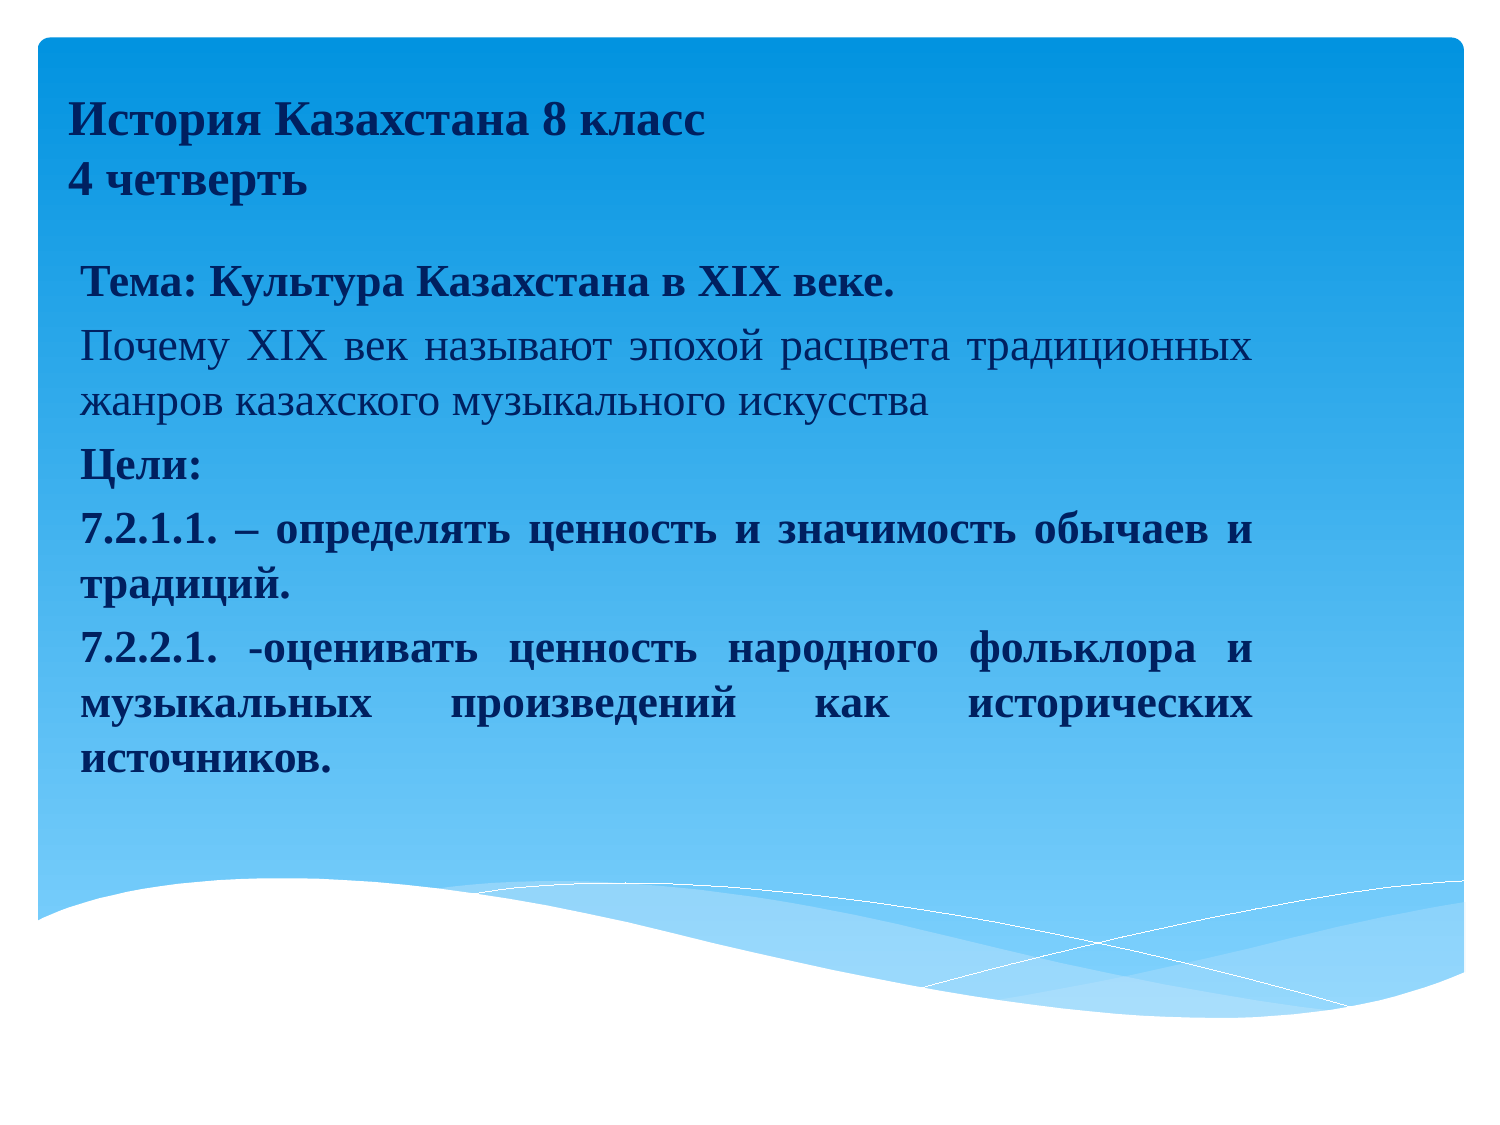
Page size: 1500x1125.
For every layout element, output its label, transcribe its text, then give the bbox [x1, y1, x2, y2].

title История Казахстана 8 класс 4 четверть [53, 54, 1329, 213]
subtitle Тема: Культура Казахстана в XIX веке. Почему XIX век называют эпохой расцвета традиционных жанров казахского музыкального искусства Цели: 7.2.1.1. – определять ценность и значимость обычаев и традиций. 7.2.2.1. -оценивать ценность народного фольклора и музыкальных произведений как исторических источников. [64, 243, 1269, 1026]
